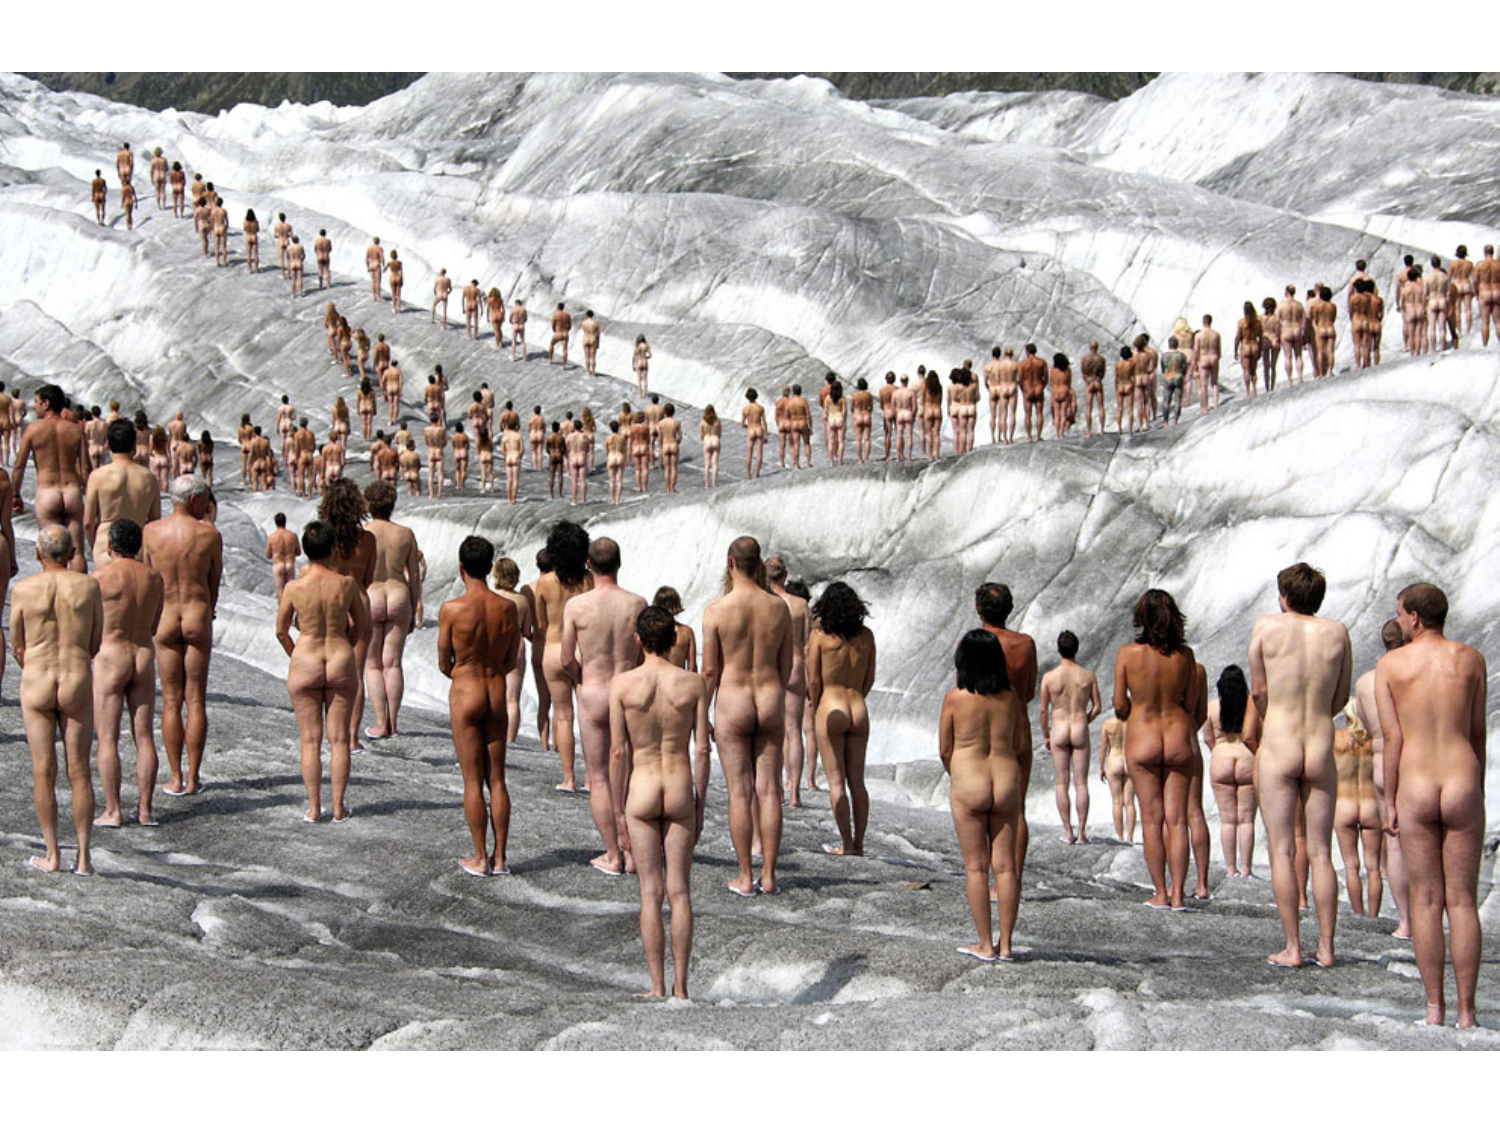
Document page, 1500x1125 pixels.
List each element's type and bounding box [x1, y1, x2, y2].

picture [0, 72, 1500, 1051]
